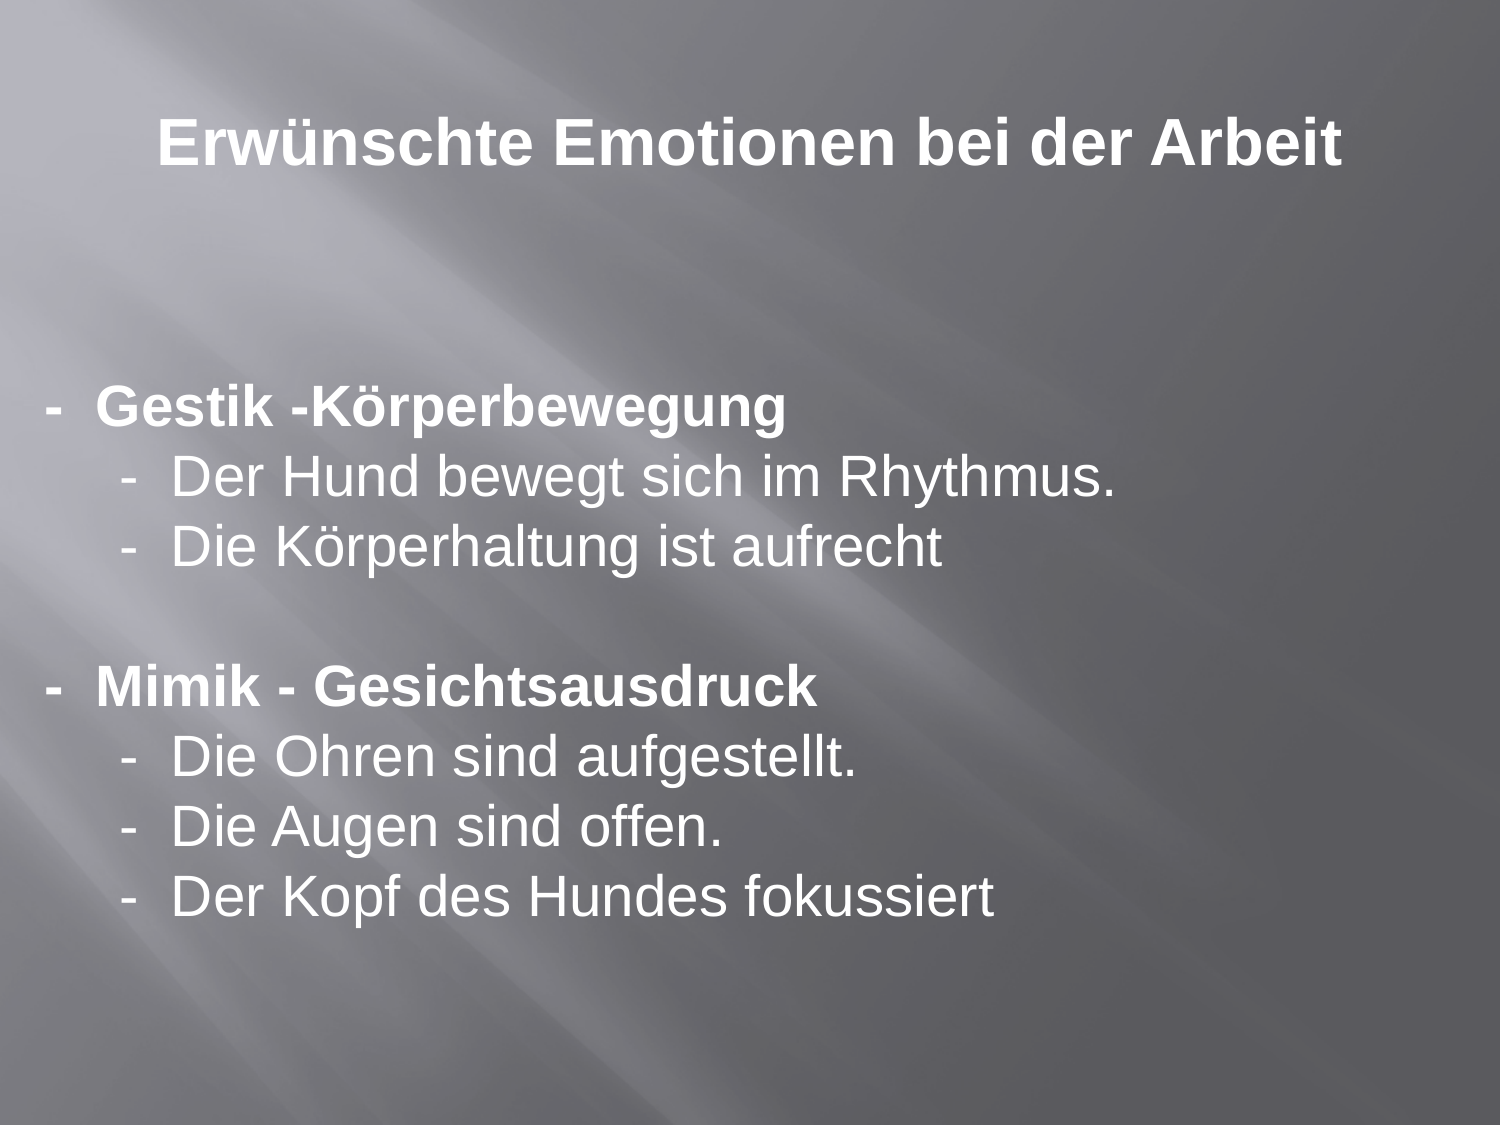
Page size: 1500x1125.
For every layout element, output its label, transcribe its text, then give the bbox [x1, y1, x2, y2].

text_box - Gestik -Körperbewegung - Der Hund bewegt sich im Rhythmus. - Die Körperhaltung ist aufrecht - Mimik - Gesichtsausdruck - Die Ohren sind aufgestellt. - Die Augen sind offen. - Der Kopf des Hundes fokussiert [29, 0, 1485, 936]
